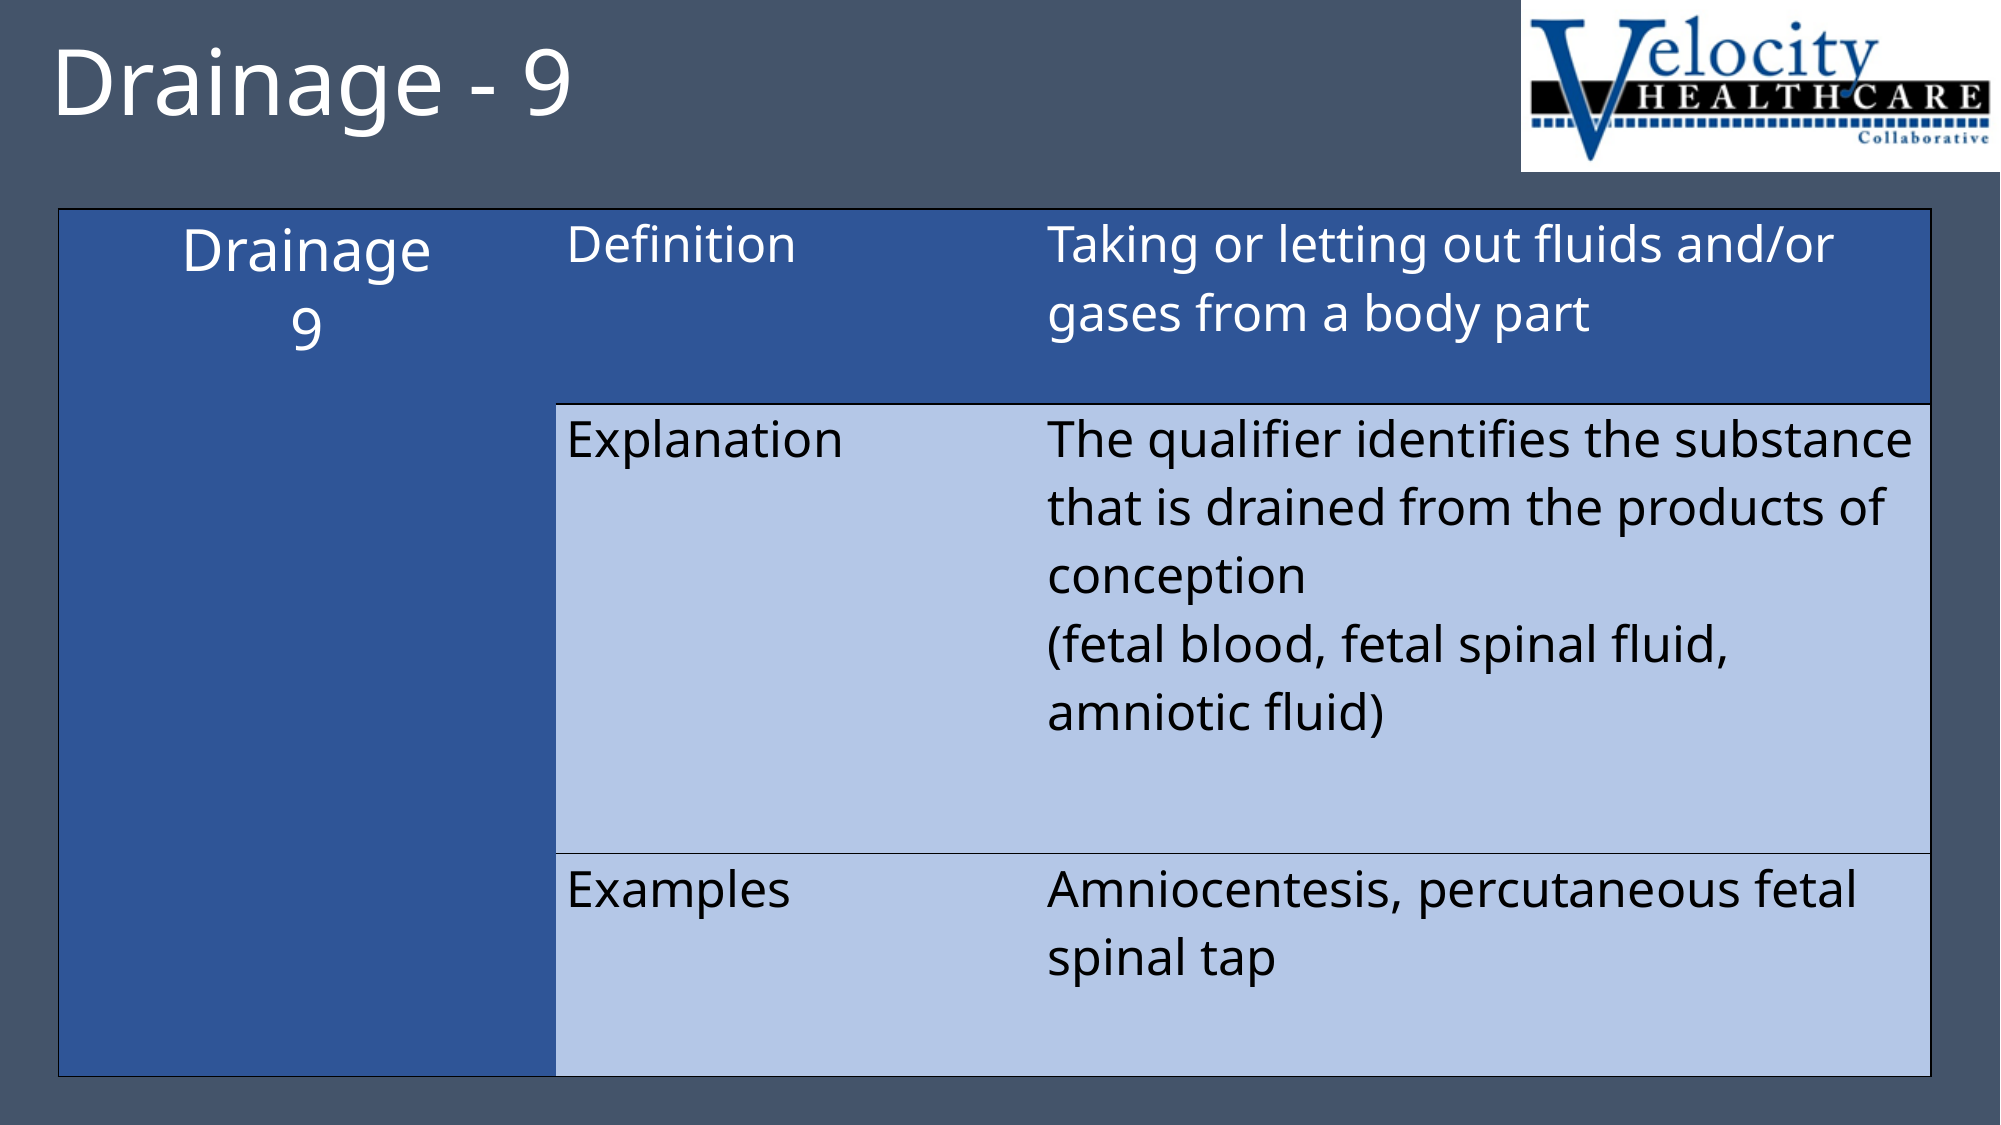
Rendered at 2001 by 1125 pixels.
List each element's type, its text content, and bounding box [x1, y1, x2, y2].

table_header Taking or letting out fluids and/or gases from a body part [1036, 210, 1930, 403]
table_cell Explanation [556, 405, 1036, 853]
table_header Definition [556, 210, 1036, 403]
picture [1521, 0, 2000, 172]
table_cell Amniocentesis, percutaneous fetal spinal tap [1036, 854, 1930, 1076]
table_cell Examples [556, 854, 1036, 1076]
title Drainage - 9 [35, 17, 1494, 154]
table_header Drainage 9 [59, 210, 556, 1076]
table_cell The qualifier identifies the substance that is drained from the products of conception (fetal blood, fetal spinal fluid, amniotic fluid) [1036, 405, 1930, 853]
